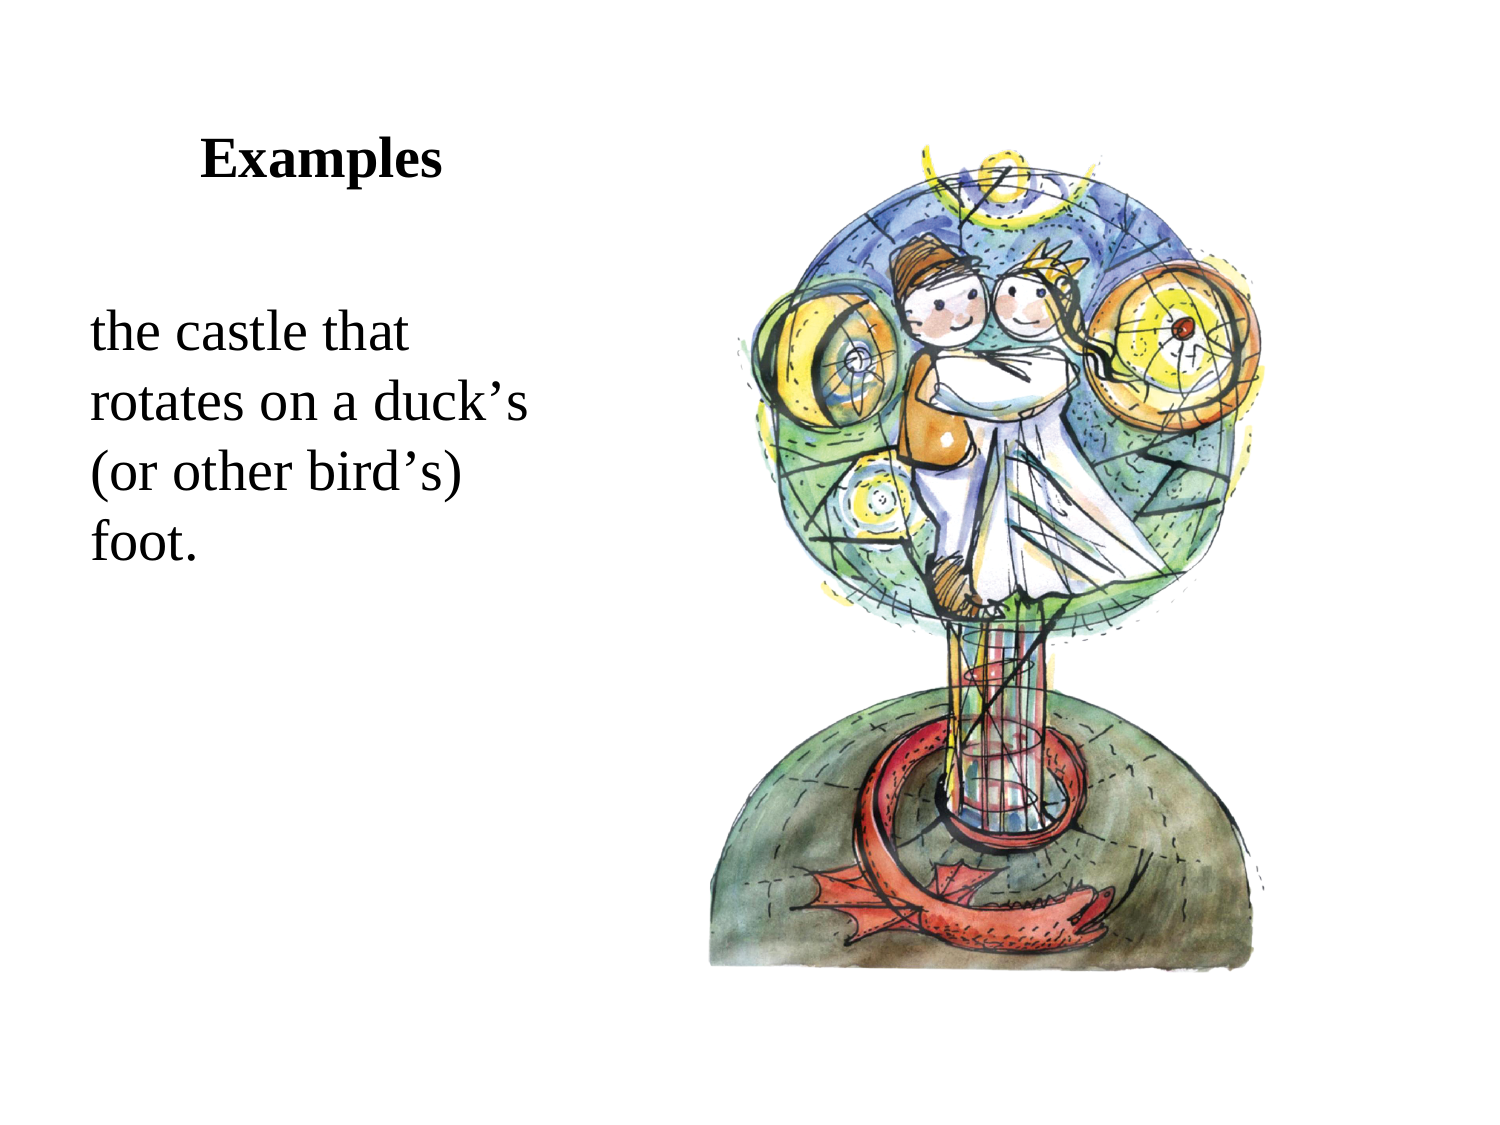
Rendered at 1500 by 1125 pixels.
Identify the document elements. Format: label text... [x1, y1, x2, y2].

list the castle that rotates on a duck’s (or other bird’s) foot. [75, 235, 569, 1005]
picture [690, 122, 1282, 984]
title Examples [75, 44, 569, 197]
